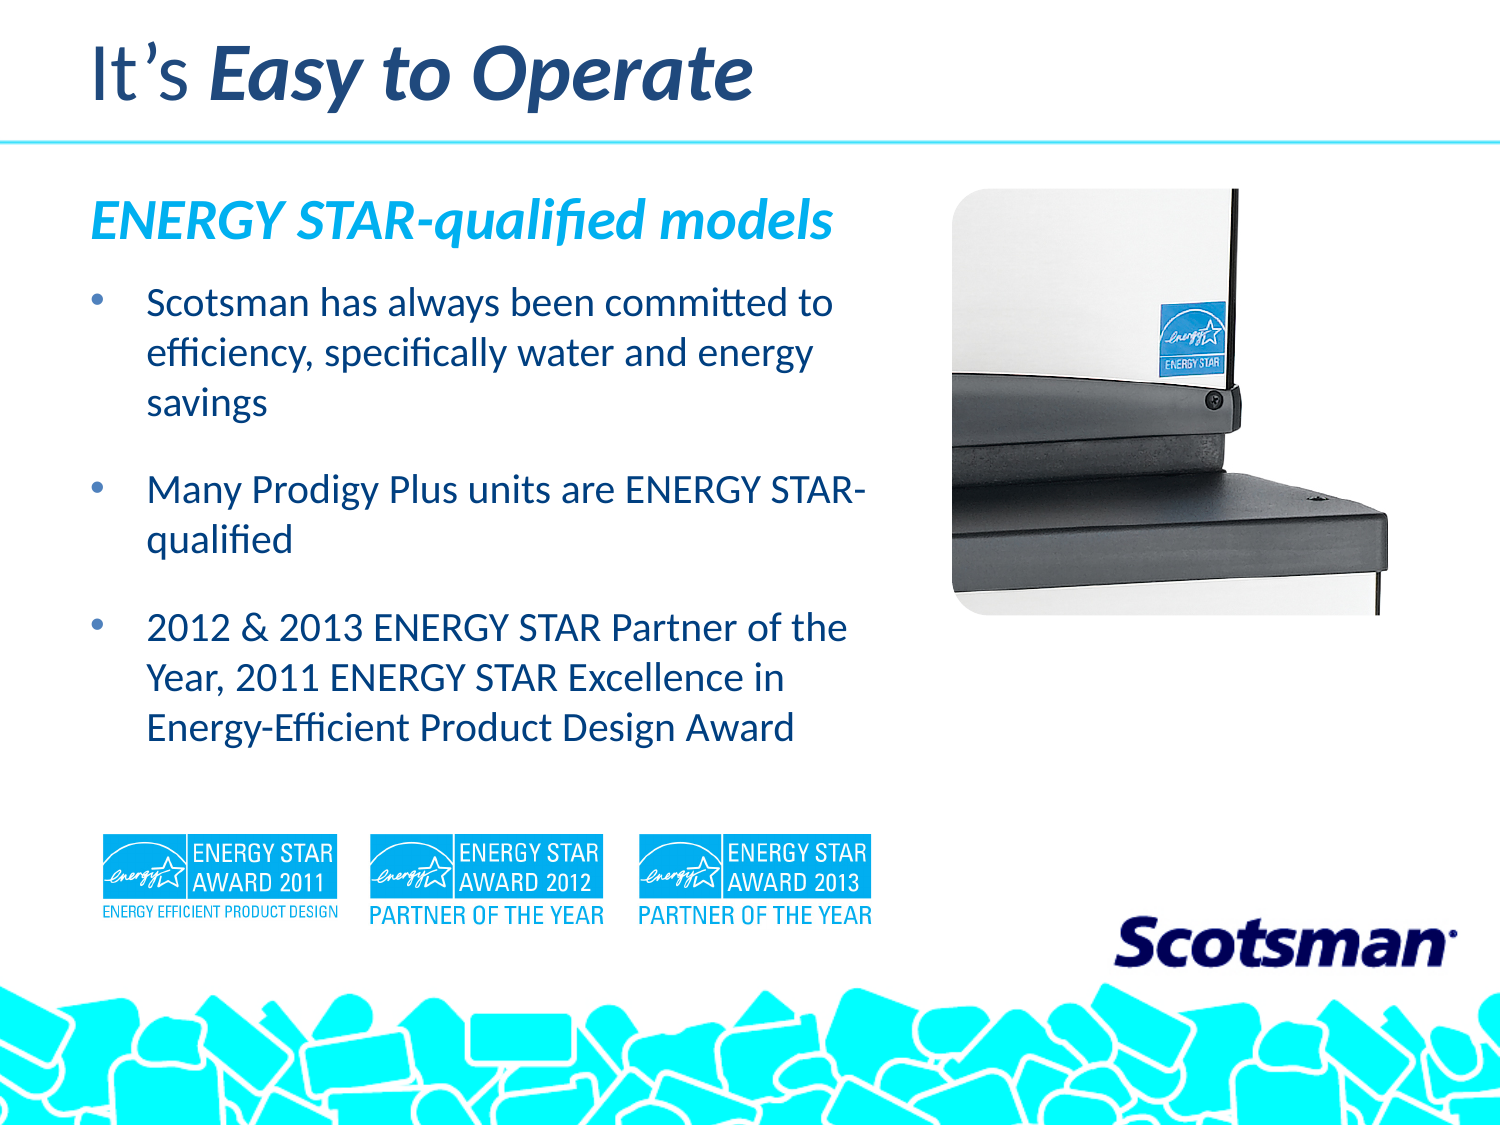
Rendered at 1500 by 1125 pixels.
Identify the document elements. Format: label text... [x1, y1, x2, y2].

text_box It’s Easy to Operate [74, 9, 1425, 132]
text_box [102, 834, 873, 930]
list ENERGY STAR-qualified models Scotsman has always been committed to efficiency, specifically water and energy savings Many Prodigy Plus units are ENERGY STAR-qualified 2012 & 2013 ENERGY STAR Partner of the Year, 2011 ENERGY STAR Excellence in Energy-Efficient Product Design Award [75, 174, 888, 905]
picture [0, 0, 1500, 1125]
